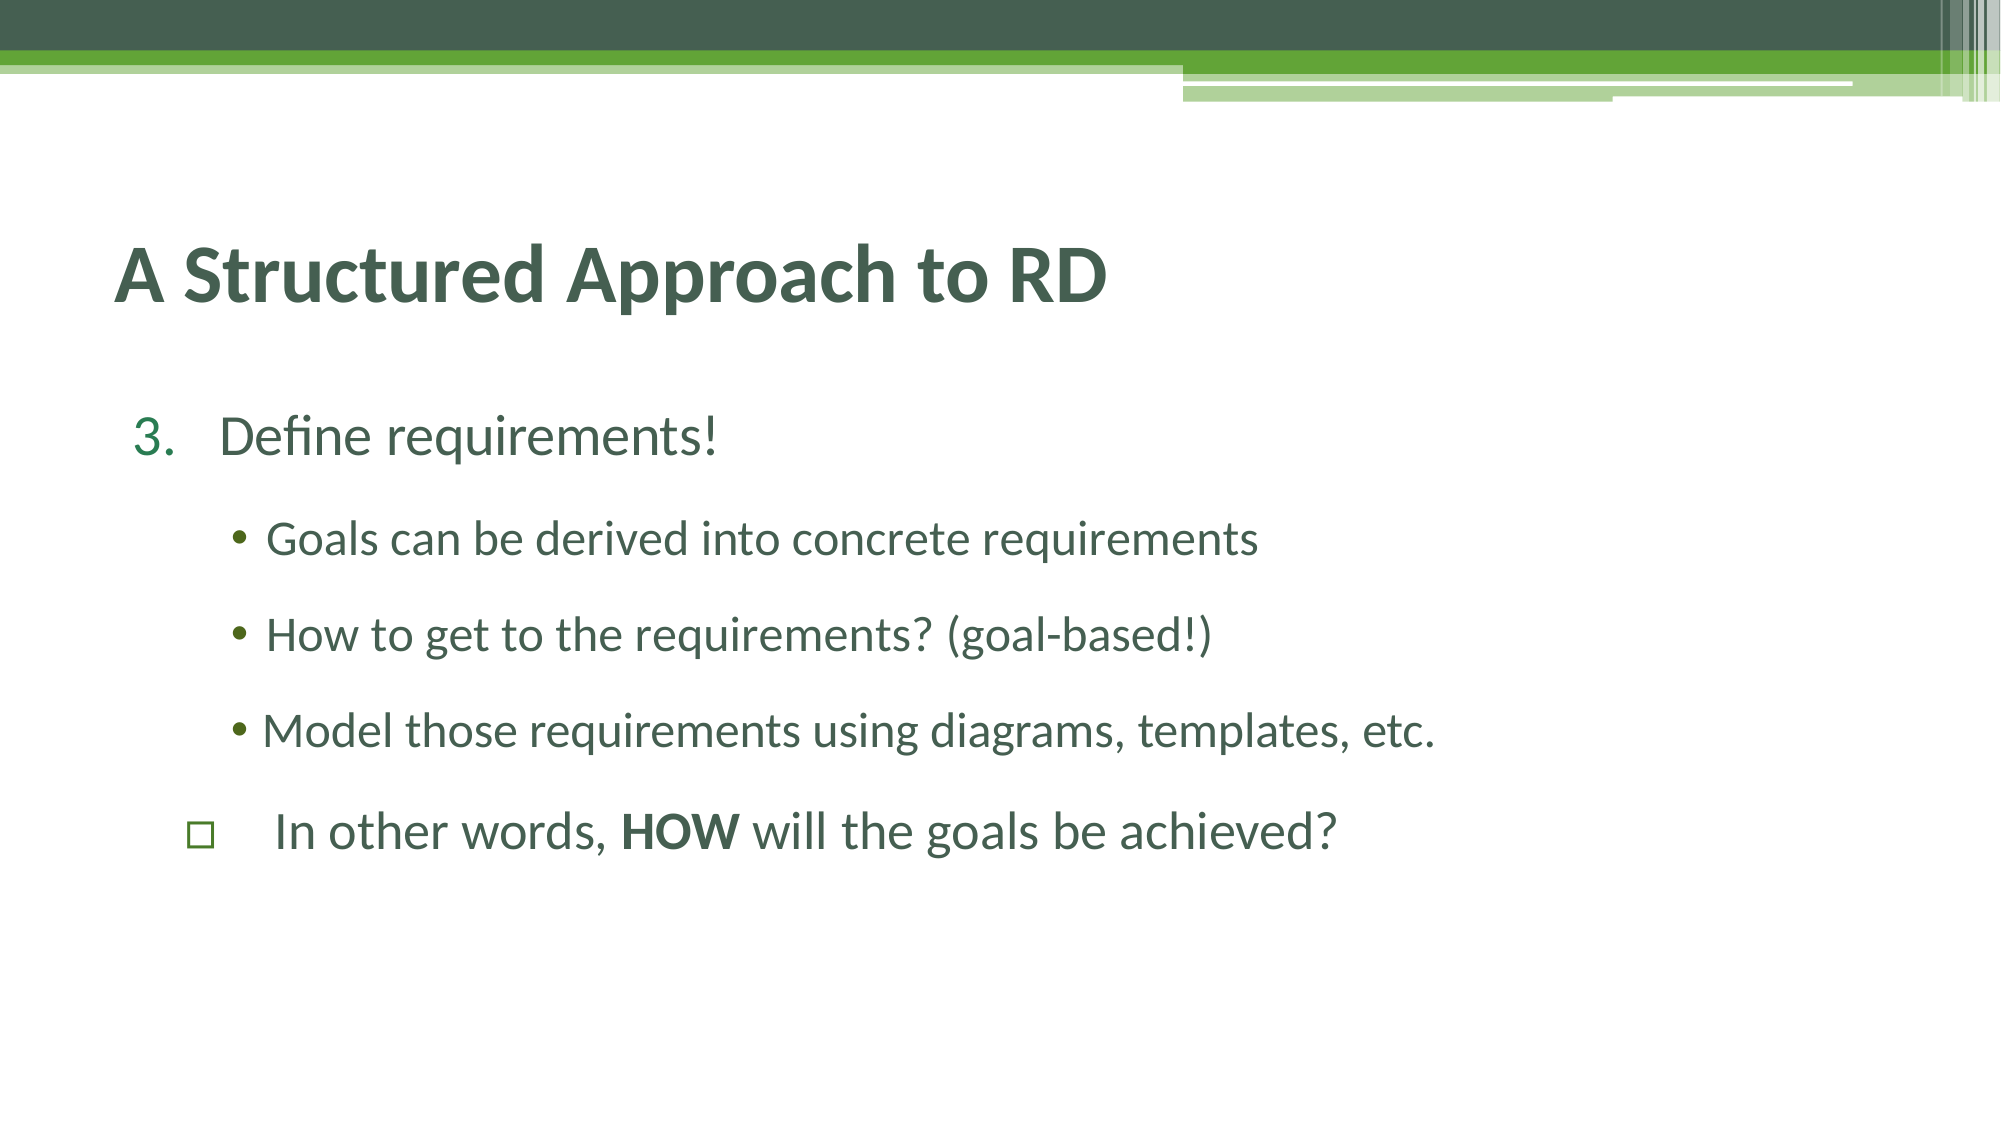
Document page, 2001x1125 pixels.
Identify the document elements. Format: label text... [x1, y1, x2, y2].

text_box 3. Define requirements! 🞄 Goals can be derived into concrete requirements 🞄 How to get to the requirements? (goal-based!) 🞄 Model those requirements using diagrams, templates, etc. ▫ In other words, HOW will the goals be achieved? [130, 394, 1451, 861]
title A Structured Approach to RD [112, 217, 1116, 408]
